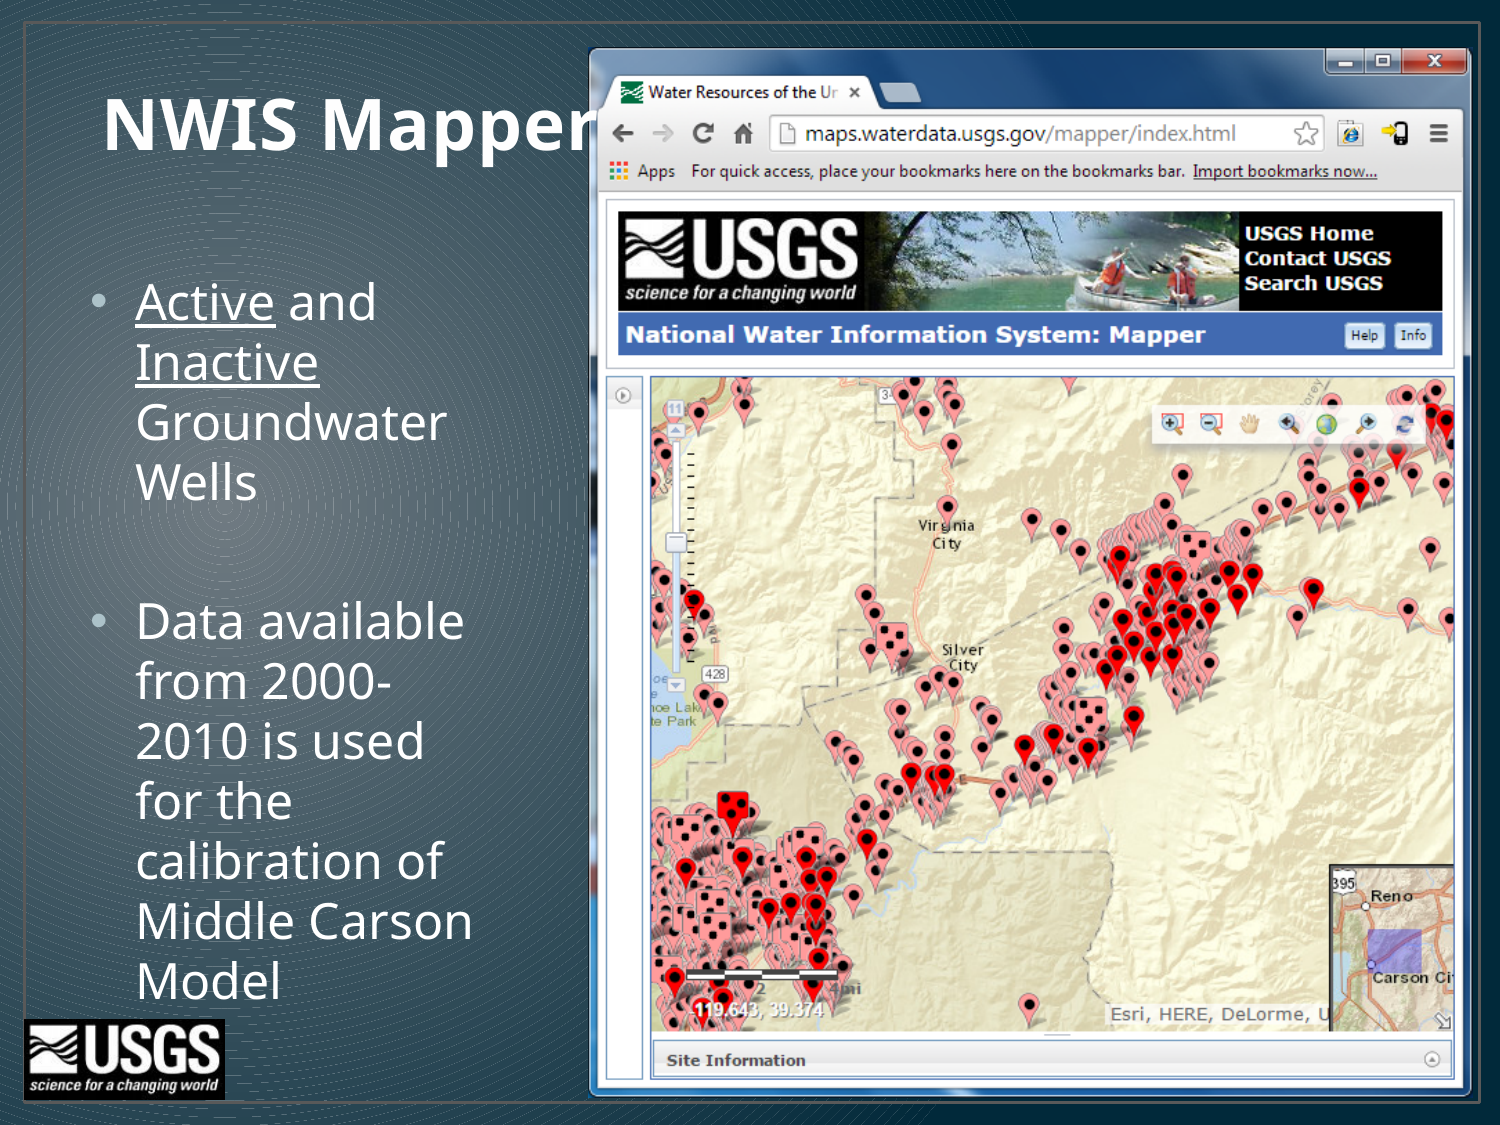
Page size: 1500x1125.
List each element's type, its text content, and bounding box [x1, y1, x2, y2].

text_box NWIS Mapper [86, 70, 580, 258]
picture [587, 41, 1472, 1098]
list Active and Inactive Groundwater Wells Data available from 2000-2010 is used for the calibration of Middle Carson Model [75, 262, 520, 1005]
picture [24, 1018, 226, 1101]
picture [887, 1104, 901, 1111]
